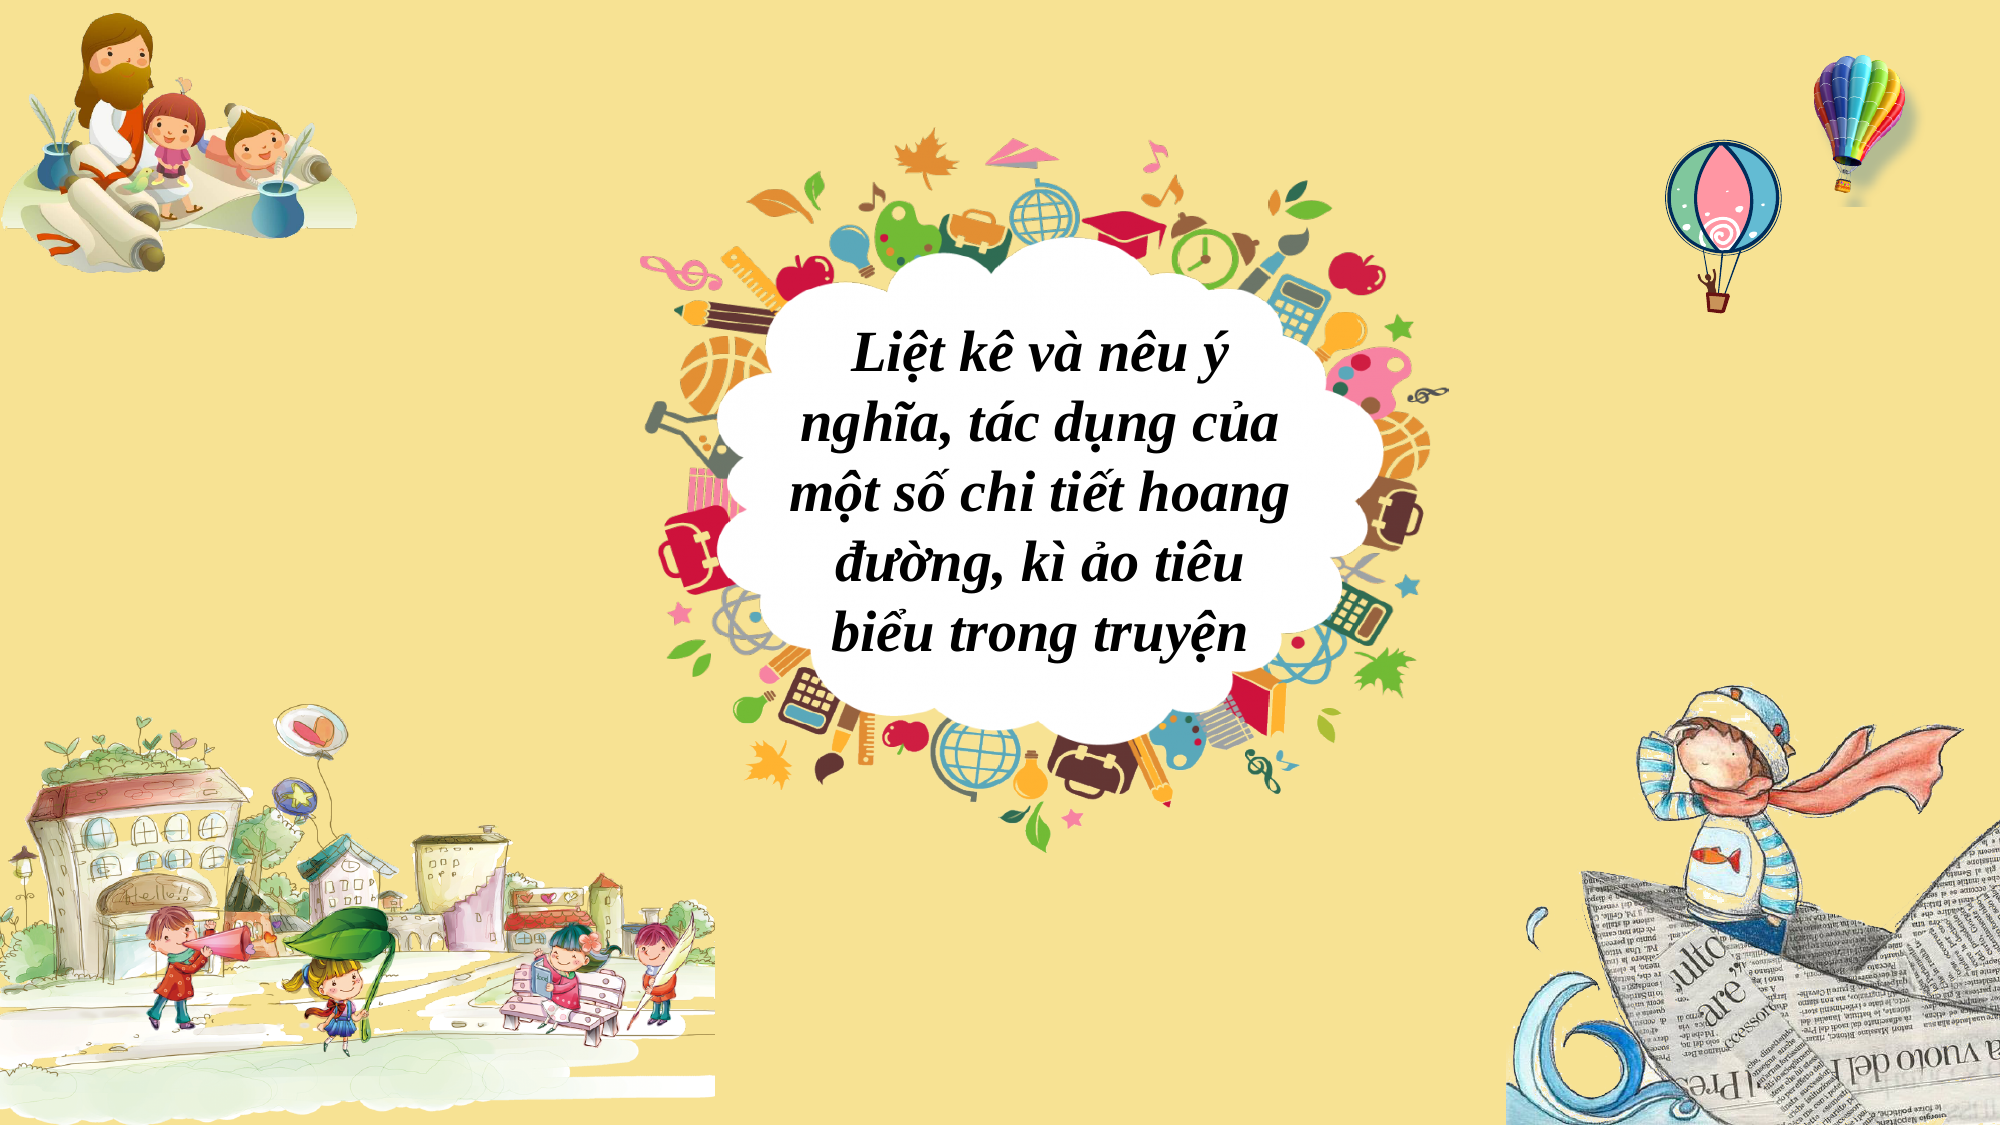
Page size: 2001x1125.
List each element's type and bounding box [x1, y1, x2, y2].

picture [1, 13, 358, 306]
picture [1506, 427, 2000, 1125]
picture [1672, 40, 1943, 306]
picture [0, 123, 1449, 1125]
